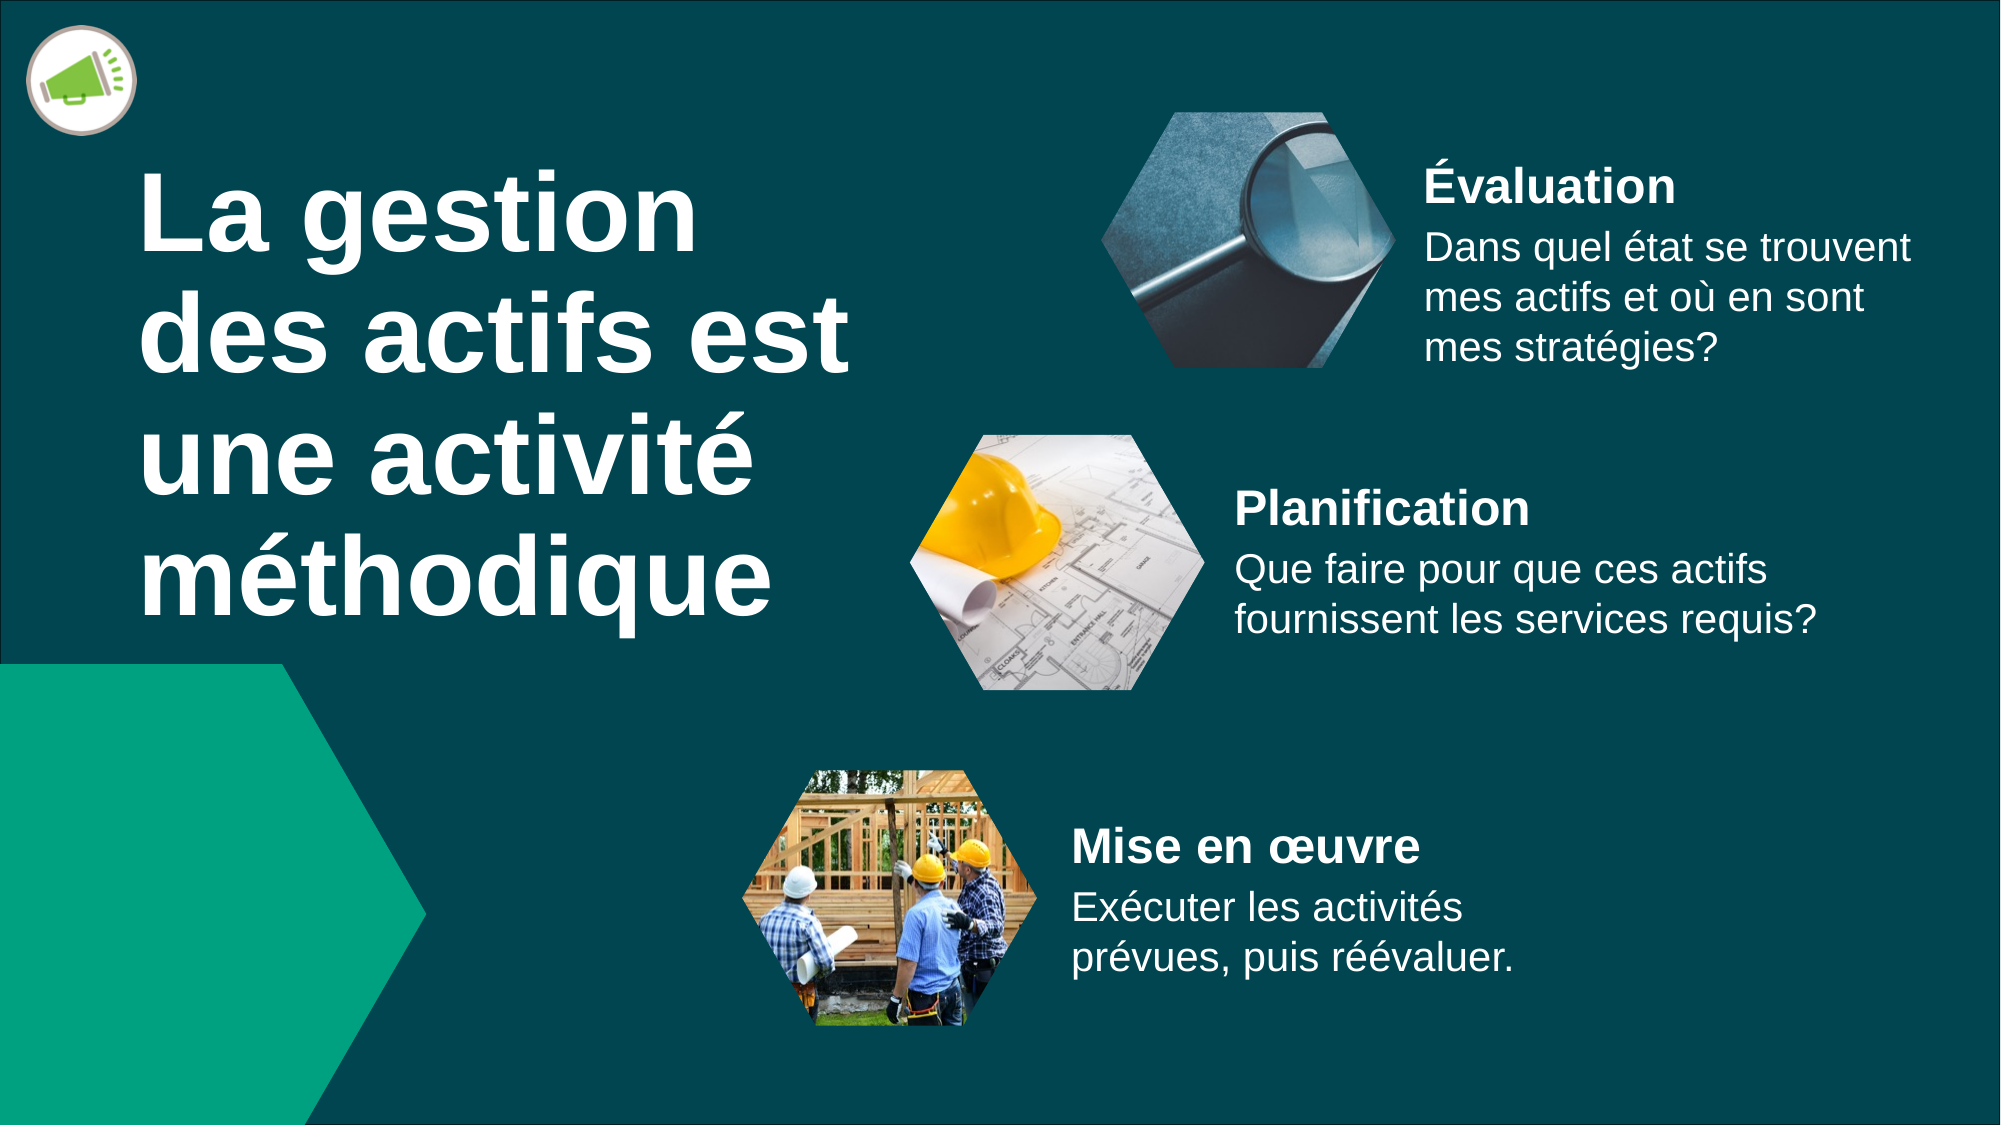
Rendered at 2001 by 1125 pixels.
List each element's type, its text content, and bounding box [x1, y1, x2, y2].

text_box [909, 434, 1205, 691]
title La gestion des actifs est une activité méthodique [137, 154, 916, 768]
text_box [742, 770, 1037, 1026]
list Évaluation Dans quel état se trouvent mes actifs et où en sont mes stratégies? [1423, 153, 1929, 517]
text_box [1101, 112, 1396, 368]
picture [26, 25, 137, 136]
text_box Mise en œuvre Exécuter les activités prévues, puis réévaluer. [1071, 813, 1622, 981]
text_box Planification Que faire pour que ces actifs fournissent les services requis? [1234, 475, 1899, 698]
text_box [0, 664, 427, 1125]
